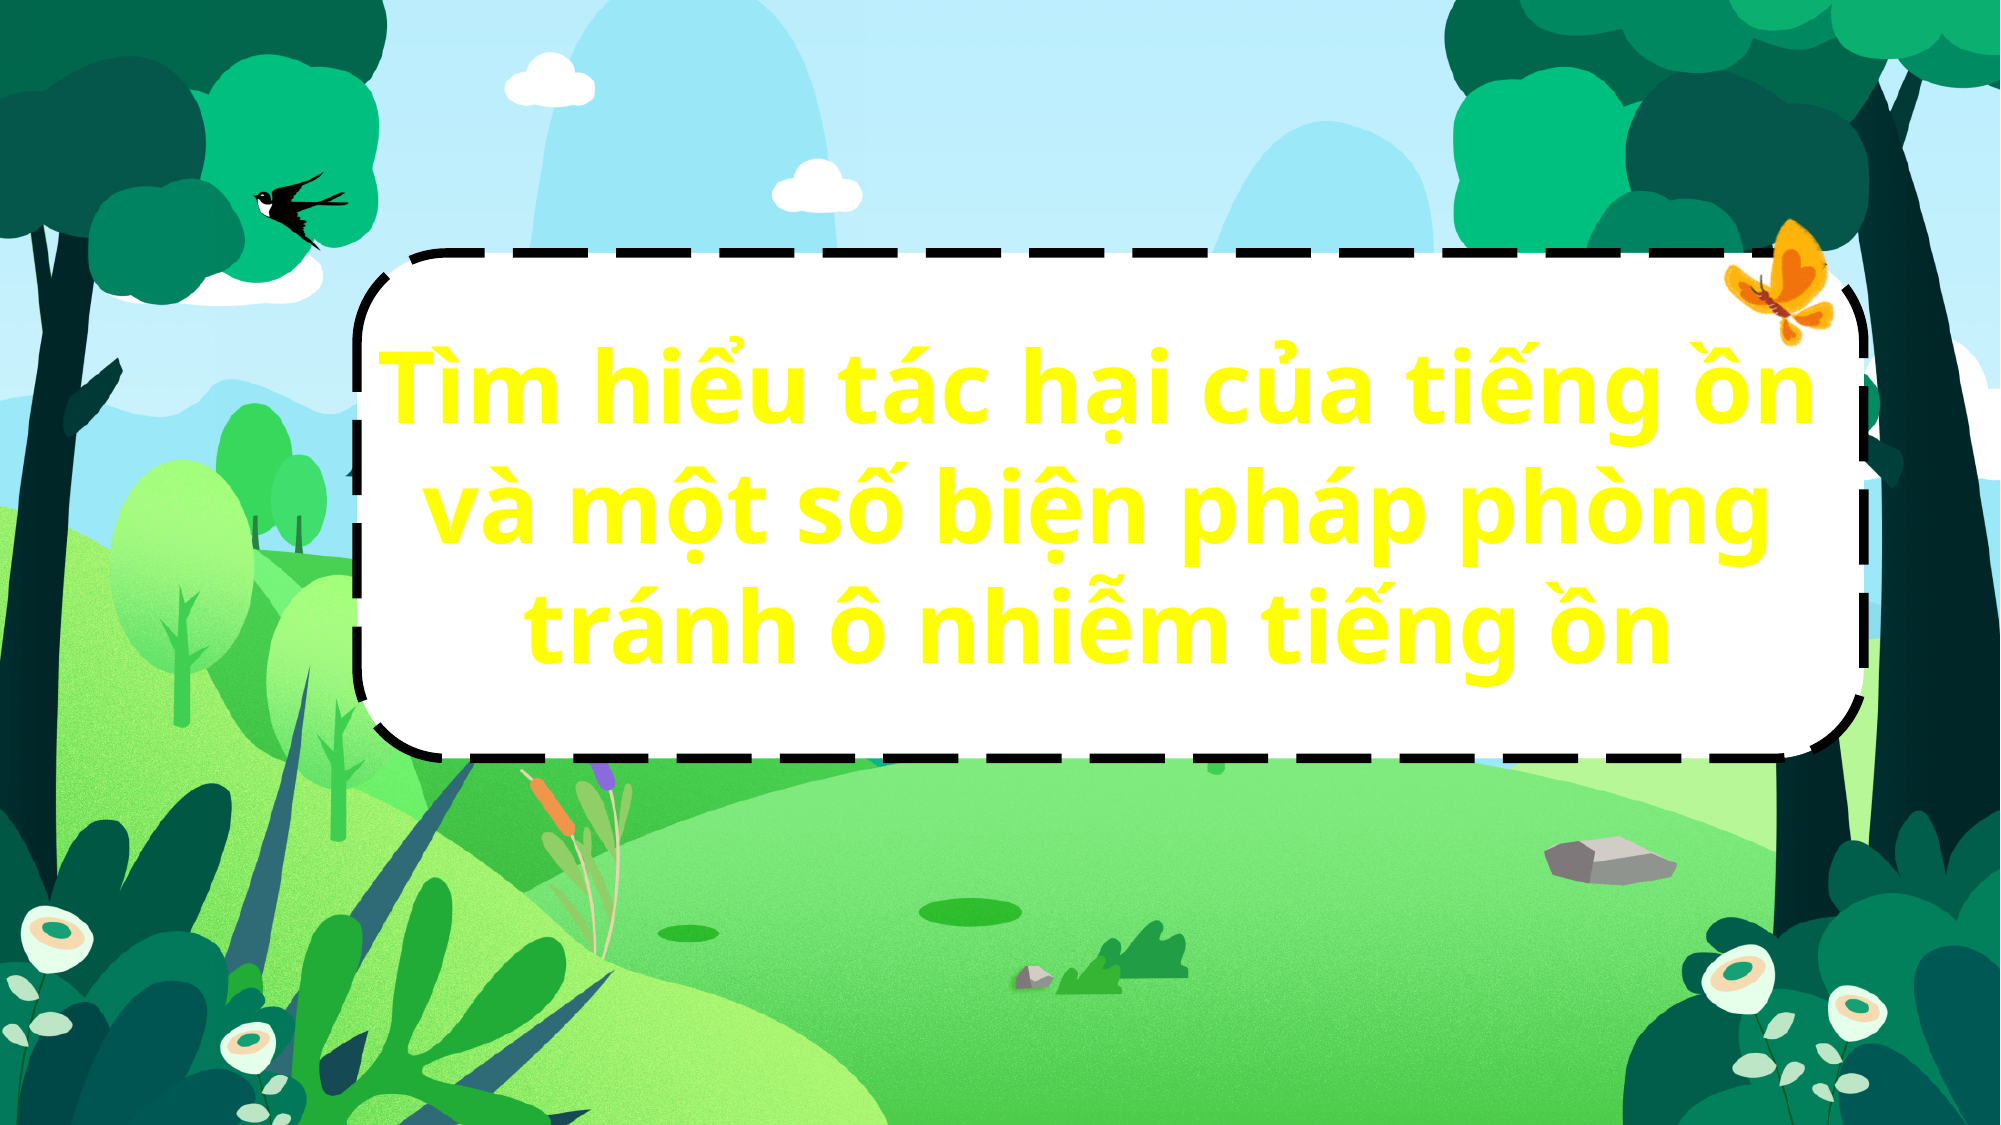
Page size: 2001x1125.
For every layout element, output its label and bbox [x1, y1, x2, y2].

picture [0, 0, 2000, 1125]
text_box [346, 252, 1864, 759]
